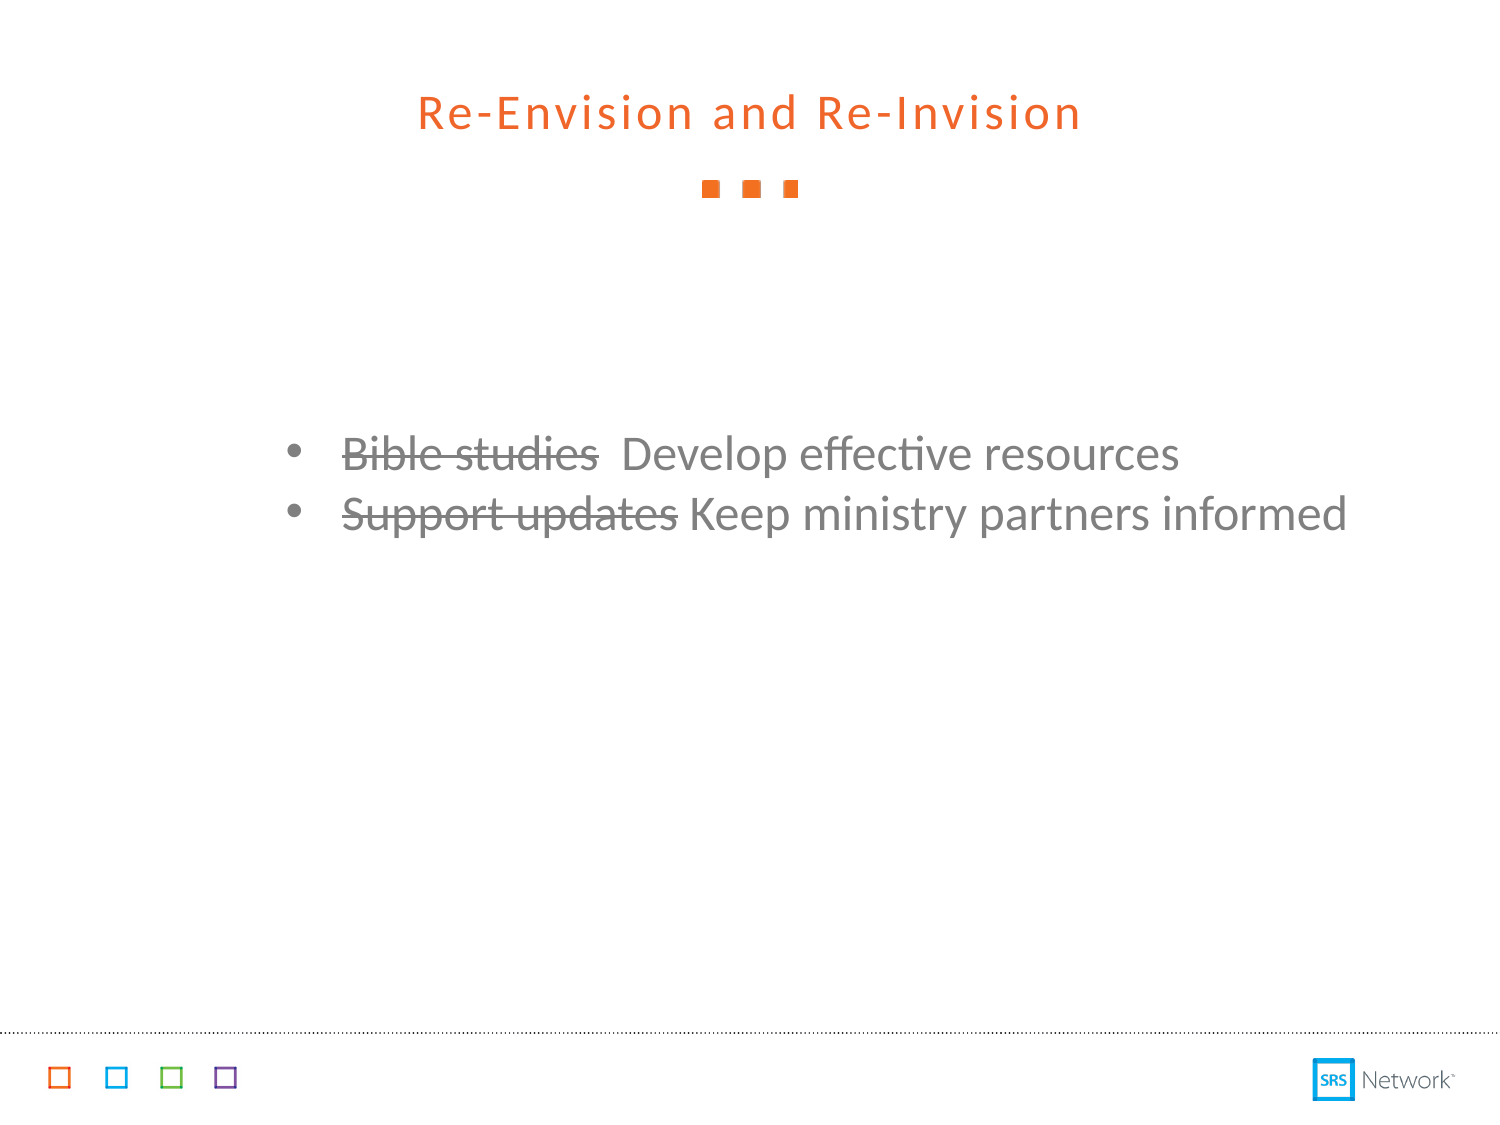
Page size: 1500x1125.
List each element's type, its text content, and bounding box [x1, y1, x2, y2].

text_box Bible studies Develop effective resources Support updates Keep ministry partners informed [270, 412, 1366, 548]
picture [44, 1062, 75, 1093]
text_box Re-Envision and Re-Invision [188, 65, 1310, 155]
picture [101, 1062, 132, 1093]
picture [210, 1062, 241, 1093]
picture [156, 1062, 187, 1093]
picture [0, 1028, 1500, 1038]
